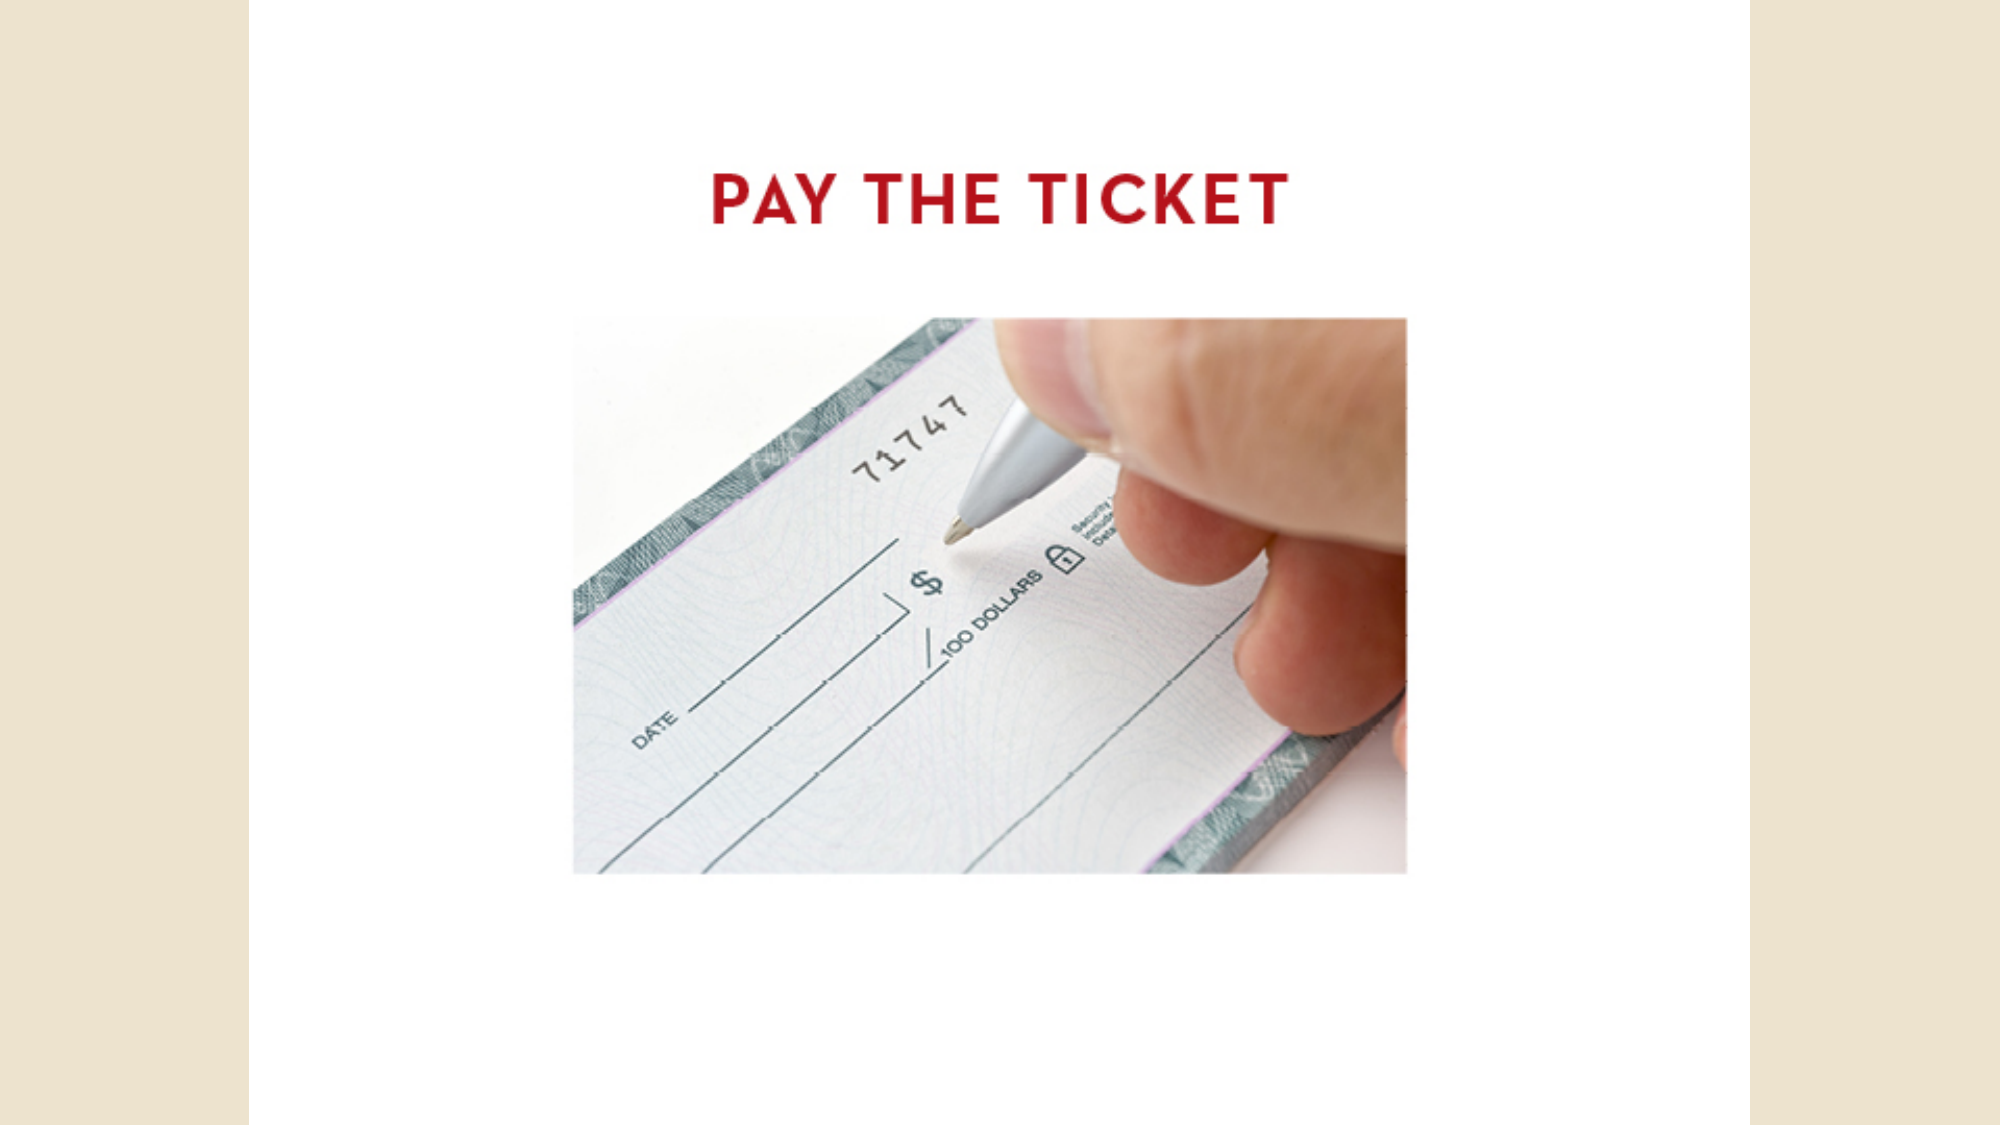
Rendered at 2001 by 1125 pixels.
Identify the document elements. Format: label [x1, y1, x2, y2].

picture [249, 0, 1751, 1125]
